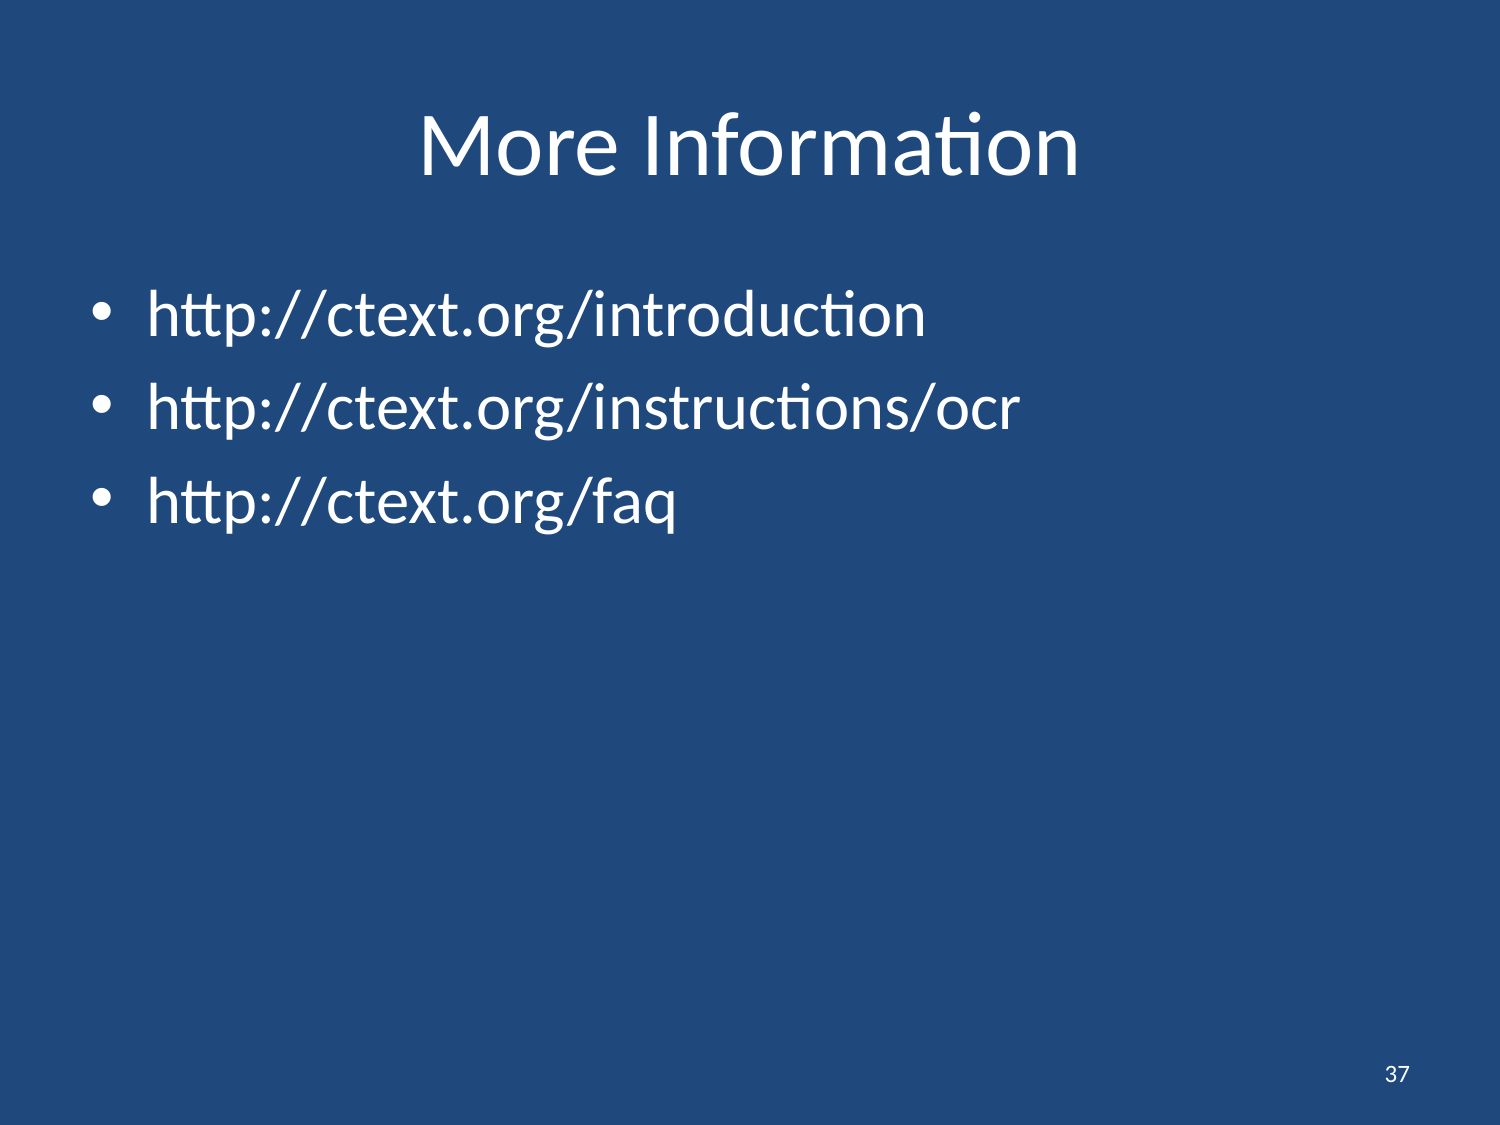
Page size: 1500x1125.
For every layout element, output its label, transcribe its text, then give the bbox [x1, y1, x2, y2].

list http://ctext.org/introduction http://ctext.org/instructions/ocr http://ctext.org/faq [75, 262, 1425, 1005]
slide_number 37 [1074, 1042, 1425, 1103]
title More Information [75, 45, 1425, 233]
